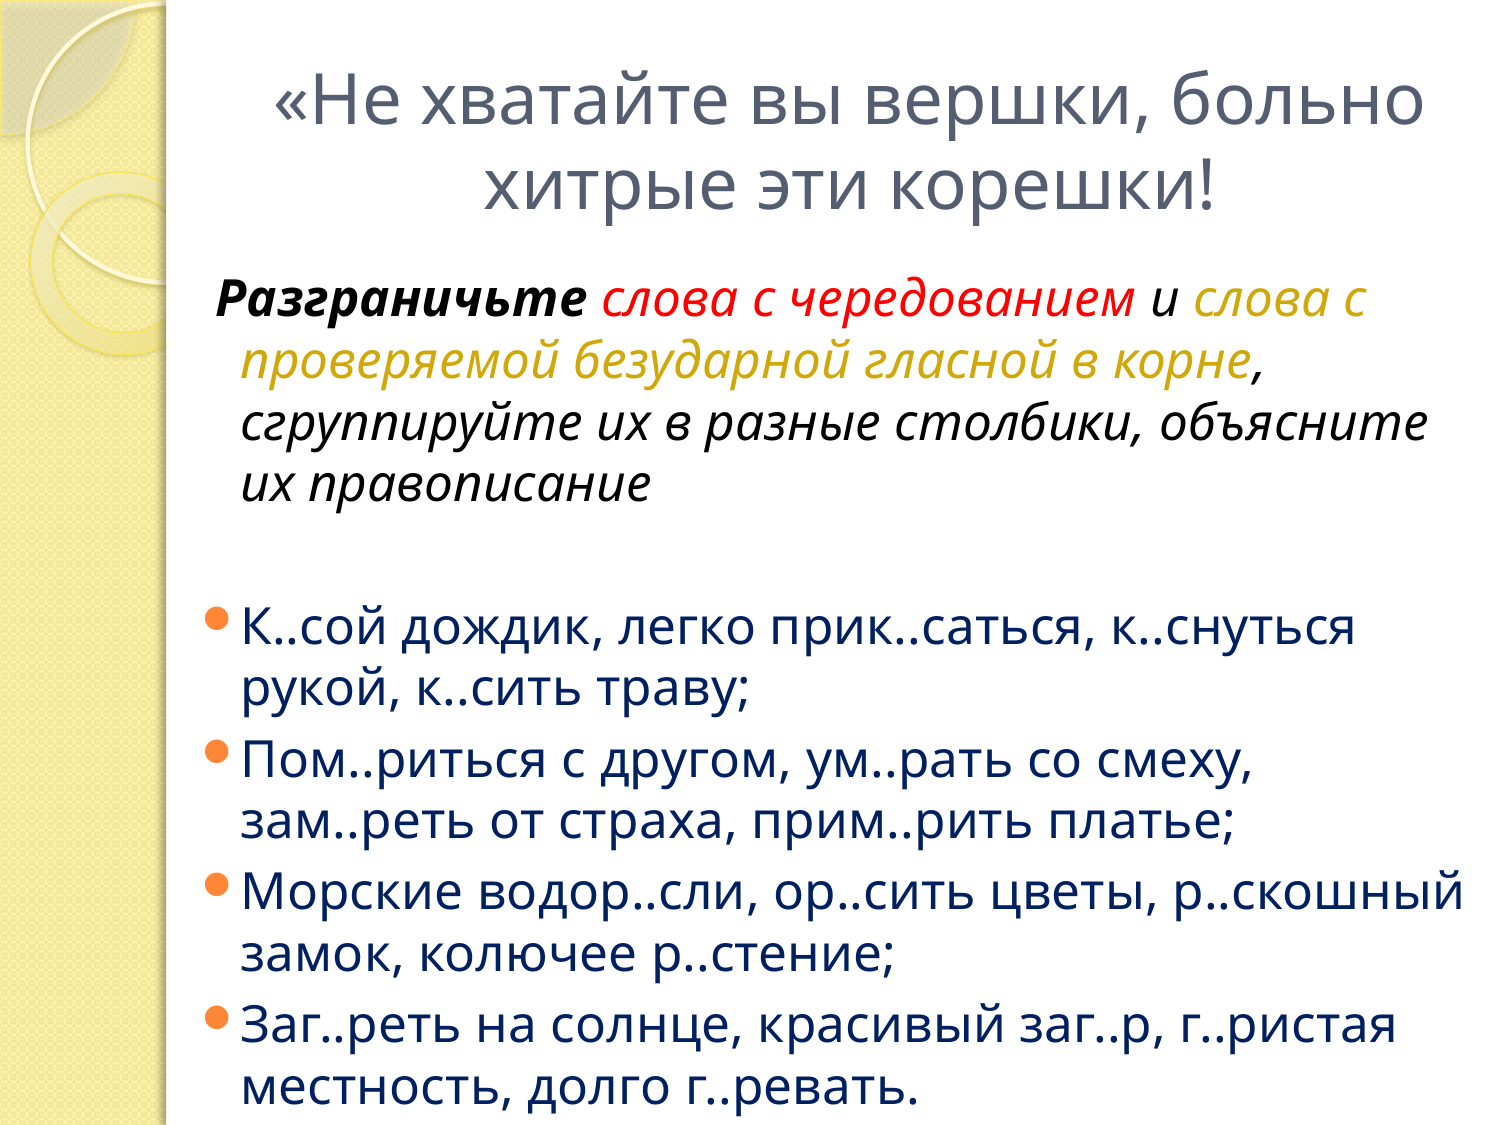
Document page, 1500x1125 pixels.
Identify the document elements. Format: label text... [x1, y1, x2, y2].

title «Не хватайте вы вершки, больно хитрые эти корешки! [235, 45, 1466, 233]
list Разграничьте слова с чередованием и слова с проверяемой безударной гласной в корне, сгруппируйте их в разные столбики, объясните их правописание К..сой дождик, легко прик..саться, к..снуться рукой, к..сить траву; Пом..риться с другом, ум..рать со смеху, зам..реть от страха, прим..рить платье; Морские водор..сли, ор..сить цветы, р..скошный замок, колючее р..стение; Заг..реть на солнце, красивый заг..р, г..ристая местность, долго г..ревать. [175, 257, 1500, 1125]
